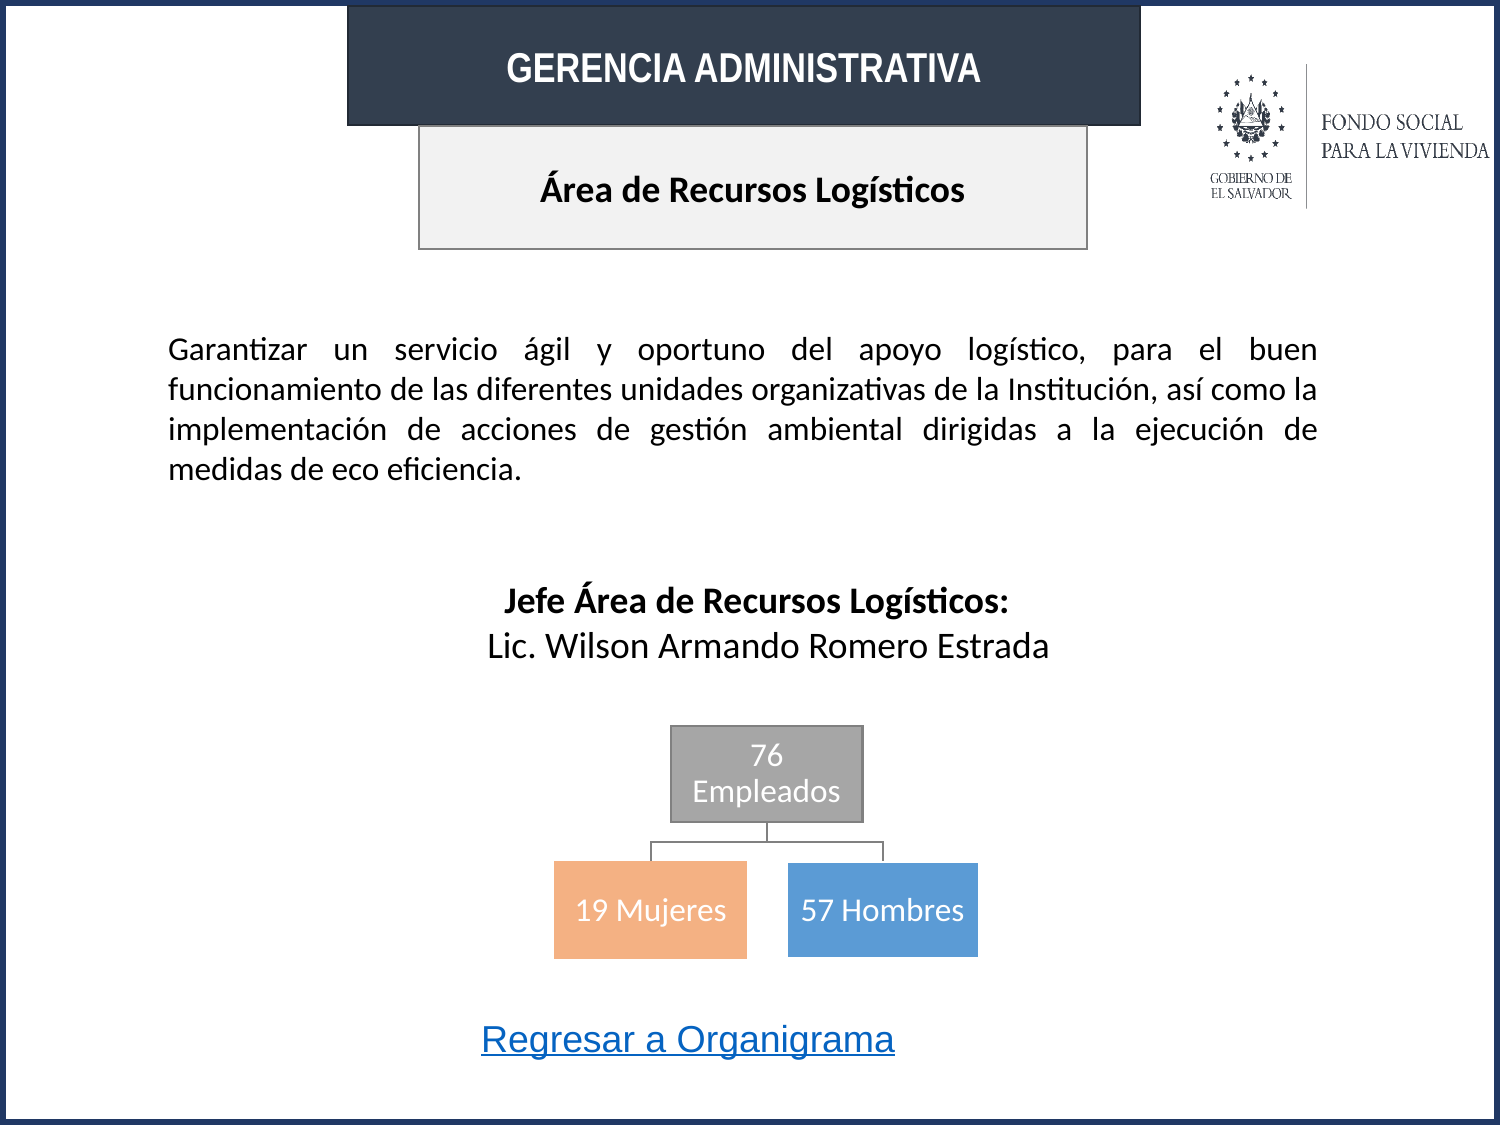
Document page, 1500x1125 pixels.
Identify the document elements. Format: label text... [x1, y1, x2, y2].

picture [1190, 2, 1498, 304]
text_box GERENCIA ADMINISTRATIVA [347, 5, 1141, 126]
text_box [519, 725, 1014, 959]
text_box Área de Recursos Logísticos [418, 125, 1088, 250]
text_box Garantizar un servicio ágil y oportuno del apoyo logístico, para el buen funcionamiento de las diferentes unidades organizativas de la Institución, así como la implementación de acciones de gestión ambiental dirigidas a la ejecución de medidas de eco eficiencia. [153, 319, 1335, 495]
text_box Jefe Área de Recursos Logísticos: Lic. Wilson Armando Romero Estrada [442, 568, 1087, 674]
text_box Regresar a Organigrama [466, 1007, 957, 1067]
